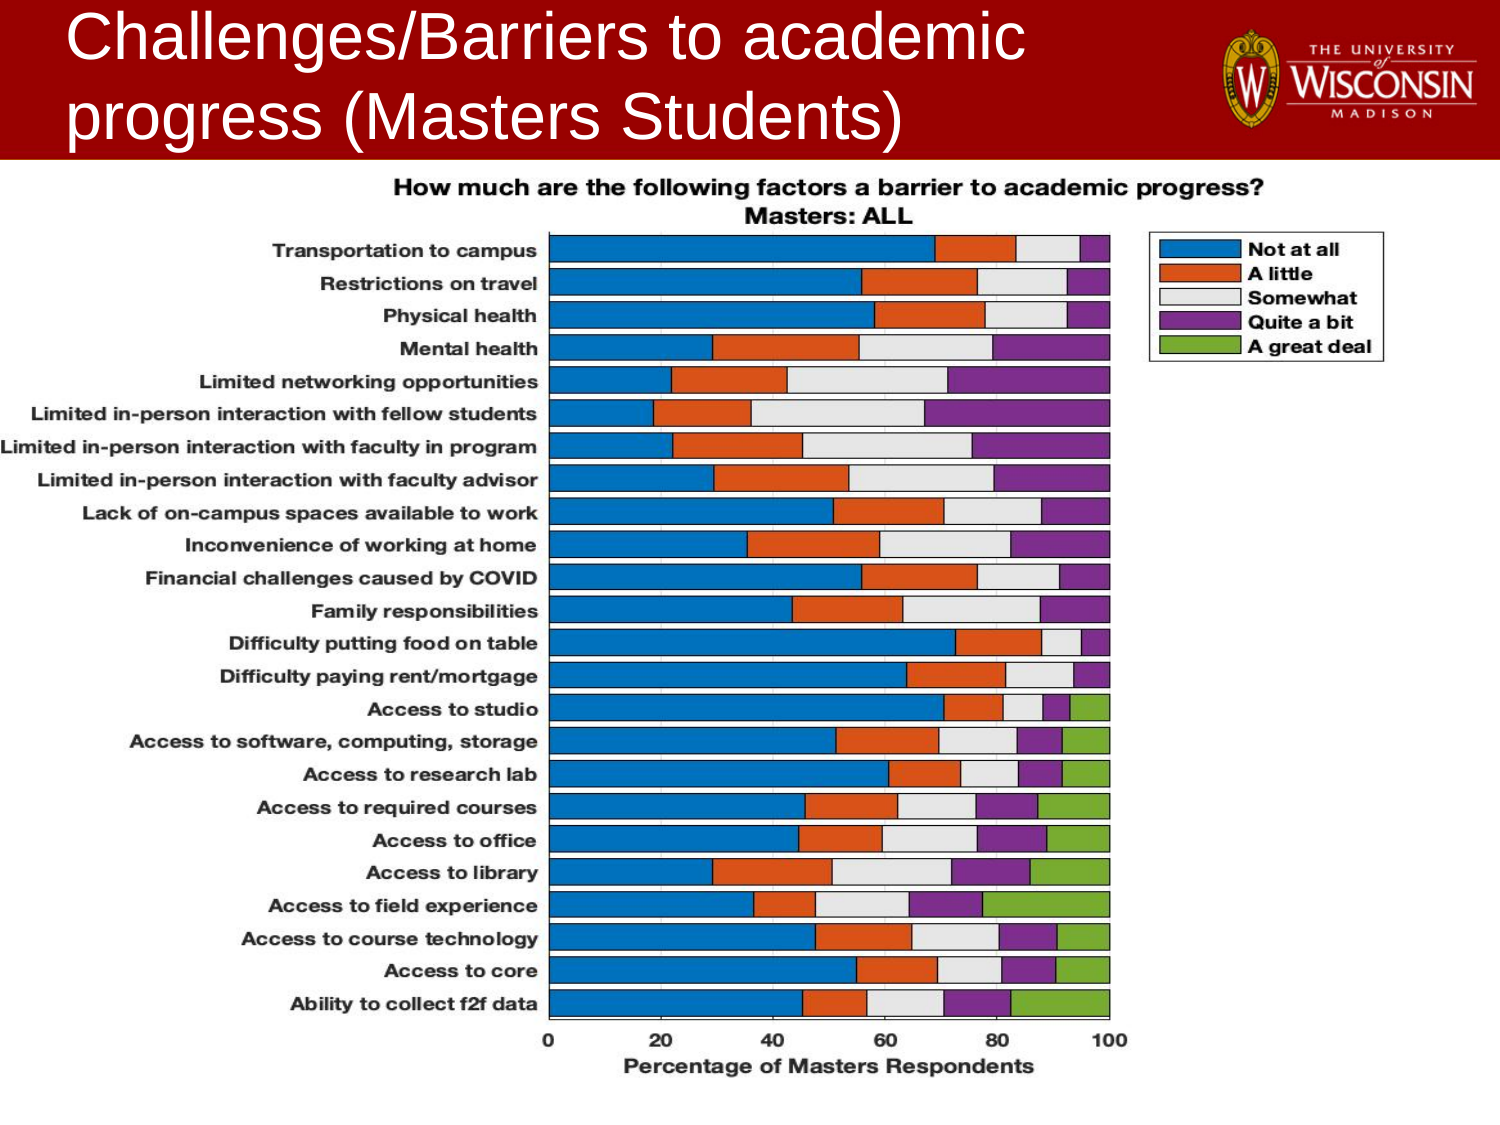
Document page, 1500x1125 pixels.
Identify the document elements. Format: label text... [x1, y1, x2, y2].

title Challenges/Barriers to academic progress (Masters Students) [49, 0, 1176, 159]
picture [0, 0, 1500, 1125]
